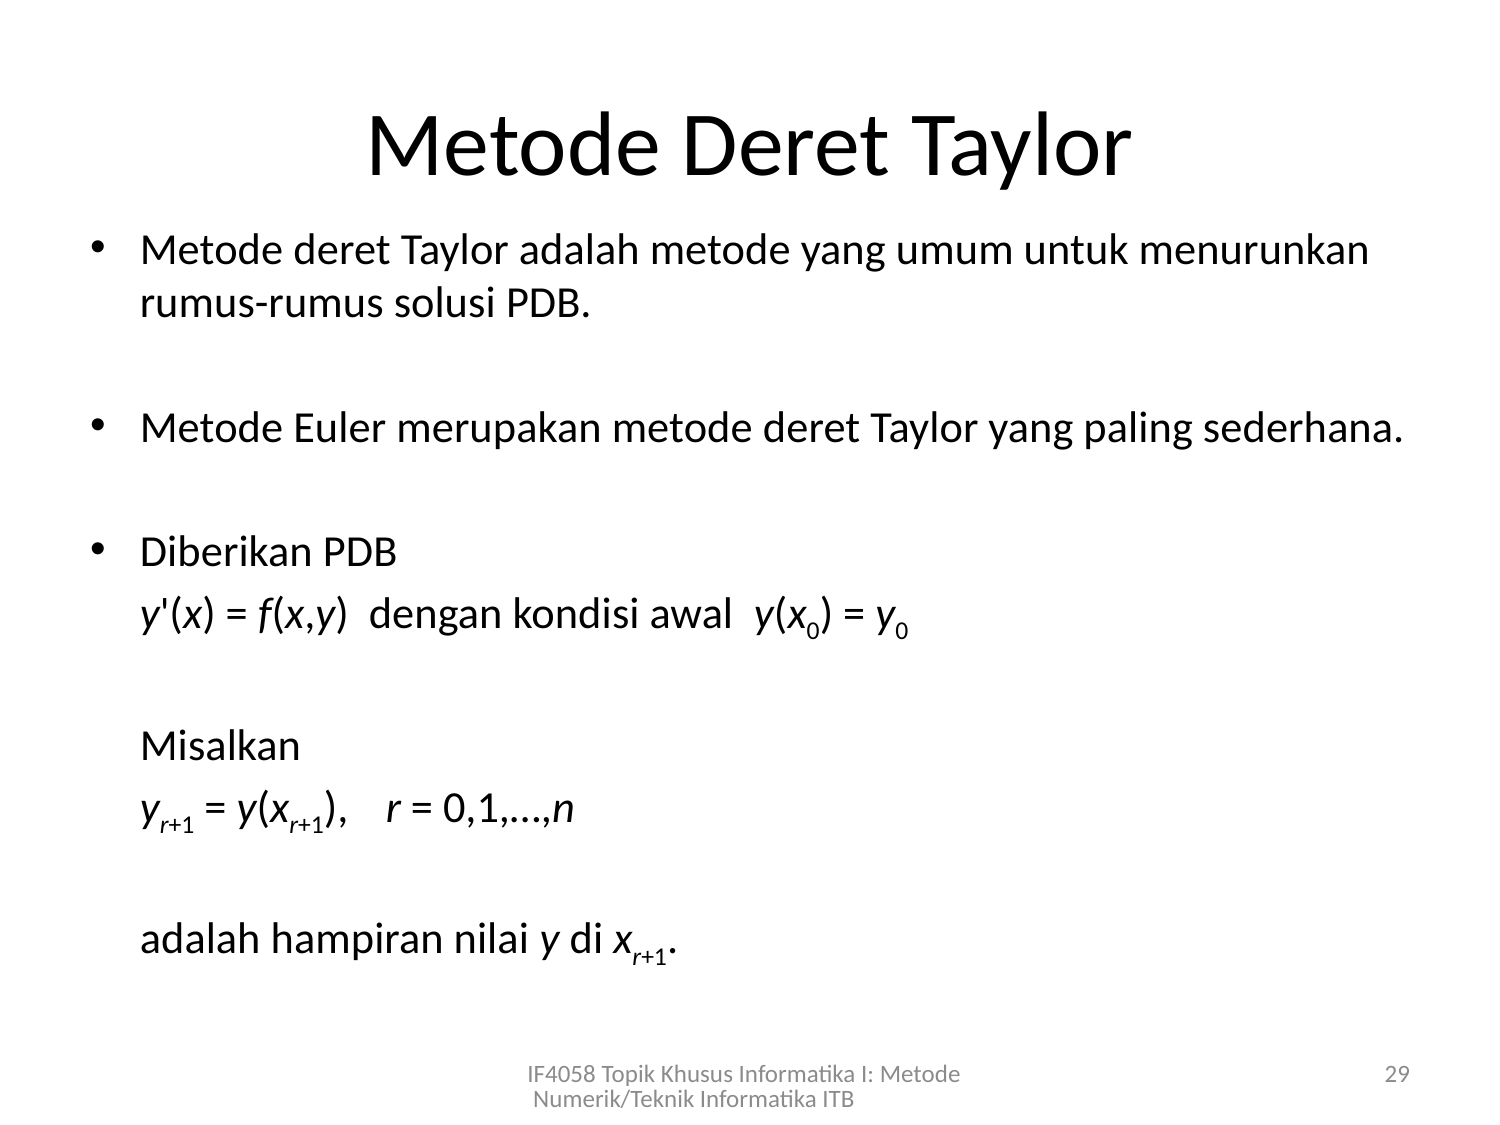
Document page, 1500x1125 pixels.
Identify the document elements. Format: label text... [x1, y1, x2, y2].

slide_number 29 [1074, 1042, 1425, 1103]
title Metode Deret Taylor [75, 45, 1425, 212]
list Metode deret Taylor adalah metode yang umum untuk menurunkan rumus-rumus solusi PDB. Metode Euler merupakan metode deret Taylor yang paling sederhana. Diberikan PDB y'(x) = f(x,y) dengan kondisi awal y(x0) = y0 Misalkan yr+1 = y(xr+1), r = 0,1,…,n adalah hampiran nilai y di xr+1. [75, 212, 1425, 1038]
footer IF4058 Topik Khusus Informatika I: Metode Numerik/Teknik Informatika ITB [512, 1042, 988, 1103]
